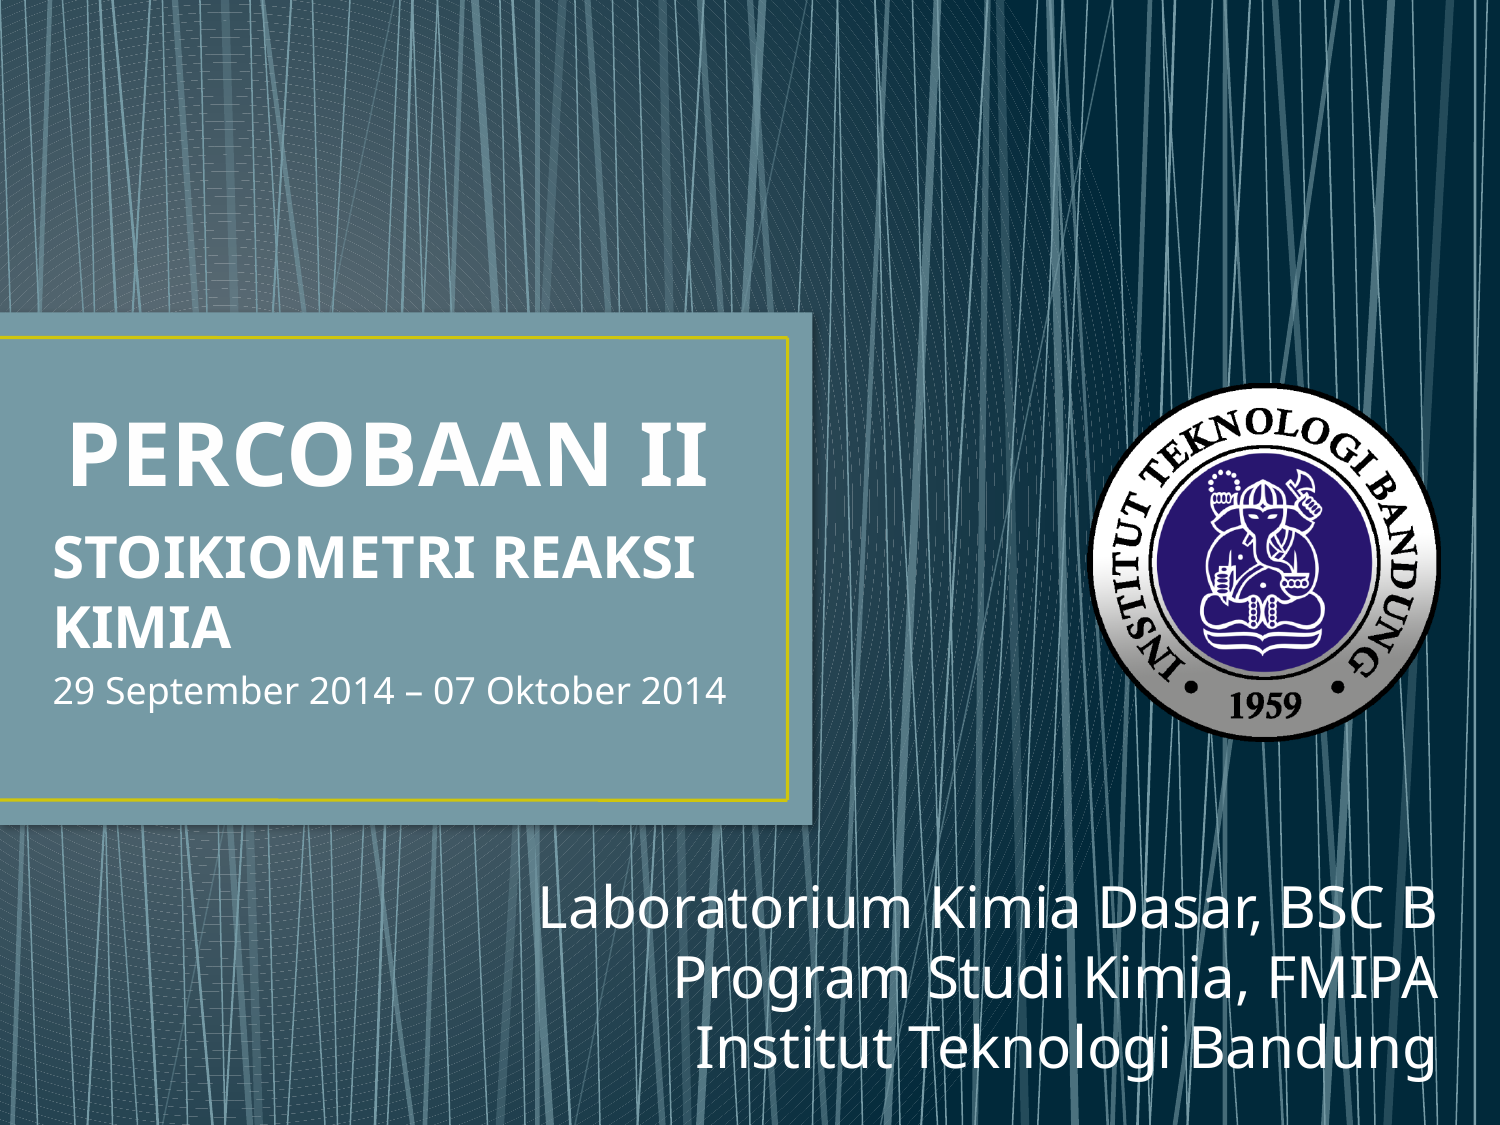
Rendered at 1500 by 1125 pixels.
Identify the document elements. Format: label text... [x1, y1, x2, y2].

picture [1087, 377, 1440, 742]
title PERCOBAAN II [50, 362, 738, 512]
subtitle STOIKIOMETRI REAKSI KIMIA 29 September 2014 – 07 Oktober 2014 [37, 512, 800, 775]
text_box Laboratorium Kimia Dasar, BSC B Program Studi Kimia, FMIPA Institut Teknologi Bandung [399, 862, 1454, 1088]
picture [1090, 747, 1095, 757]
